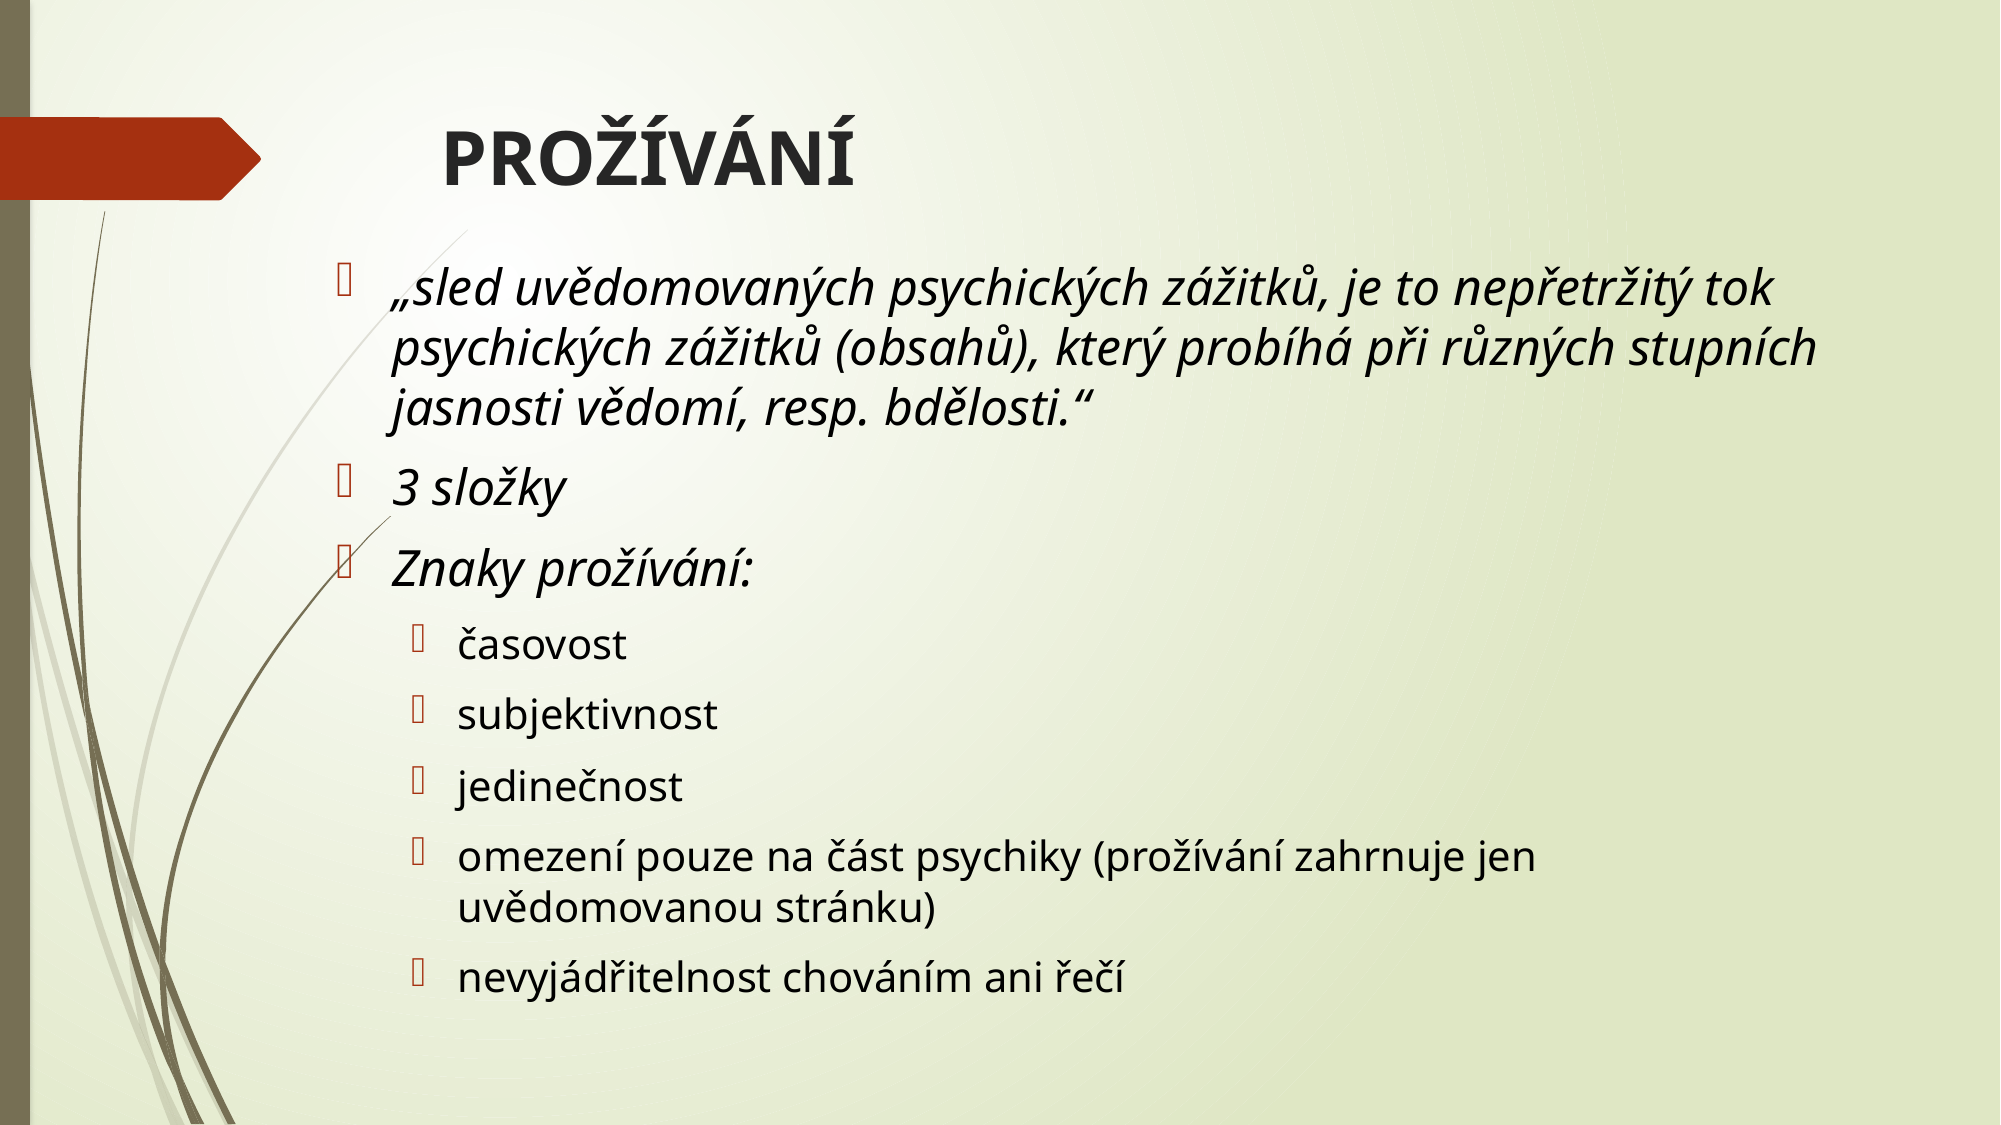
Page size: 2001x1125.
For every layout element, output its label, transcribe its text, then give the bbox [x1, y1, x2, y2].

list „sled uvědomovaných psychických zážitků, je to nepřetržitý tok psychických zážitků (obsahů), který probíhá při různých stupních jasnosti vědomí, resp. bdělosti.“ 3 složky Znaky prožívání: časovost subjektivnost jedinečnost omezení pouze na část psychiky (prožívání zahrnuje jen uvědomovanou stránku) nevyjádřitelnost chováním ani řečí [321, 247, 1853, 1072]
title PROŽÍVÁNÍ [425, 102, 1888, 313]
